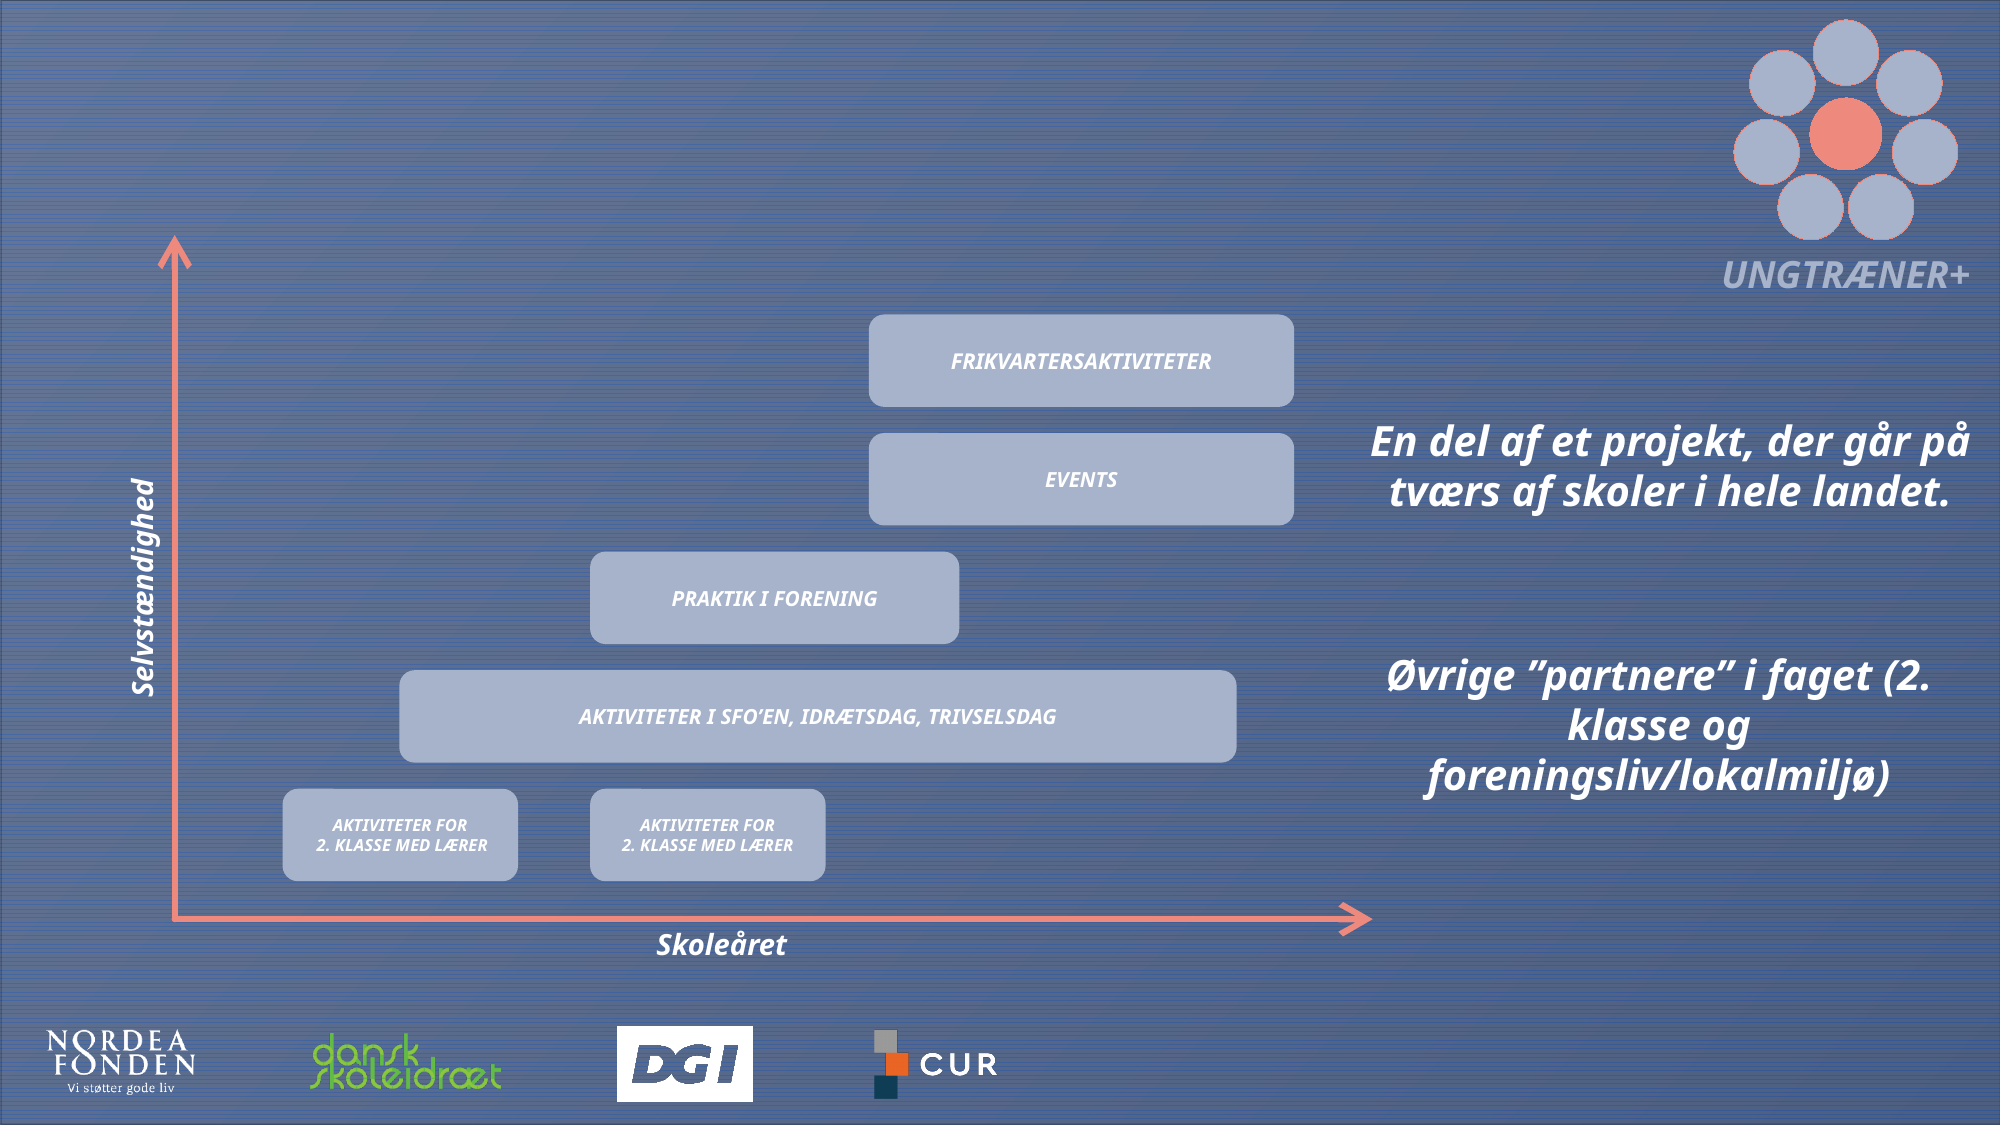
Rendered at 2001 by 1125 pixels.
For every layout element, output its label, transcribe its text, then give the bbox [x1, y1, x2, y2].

text_box AKTIVITETER FOR 2. KLASSE MED LÆRER [589, 787, 827, 883]
picture [617, 1026, 753, 1102]
picture [46, 1029, 195, 1095]
text_box AKTIVITETER I SFO’EN, IDRÆTSDAG, TRIVSELSDAG [398, 669, 1238, 764]
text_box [1737, 24, 1955, 235]
text_box [0, 0, 2000, 1125]
text_box Selvstændighed [116, 463, 167, 713]
text_box Øvrige ”partnere” i faget (2. klasse og foreningsliv/lokalmiljø) [1368, 641, 1951, 807]
text_box Skoleåret [641, 920, 802, 969]
picture [868, 1024, 1000, 1105]
text_box En del af et projekt, der går på tværs af skoler i hele landet. [1329, 406, 2000, 567]
text_box EVENTS [867, 431, 1296, 527]
text_box PRAKTIK I FORENING [589, 550, 961, 646]
text_box FRIKVARTERSAKTIVITETER [867, 313, 1296, 408]
picture [310, 1033, 501, 1089]
text_box UNGTRÆNER+ [1706, 243, 1986, 304]
text_box AKTIVITETER FOR 2. KLASSE MED LÆRER [281, 787, 520, 883]
